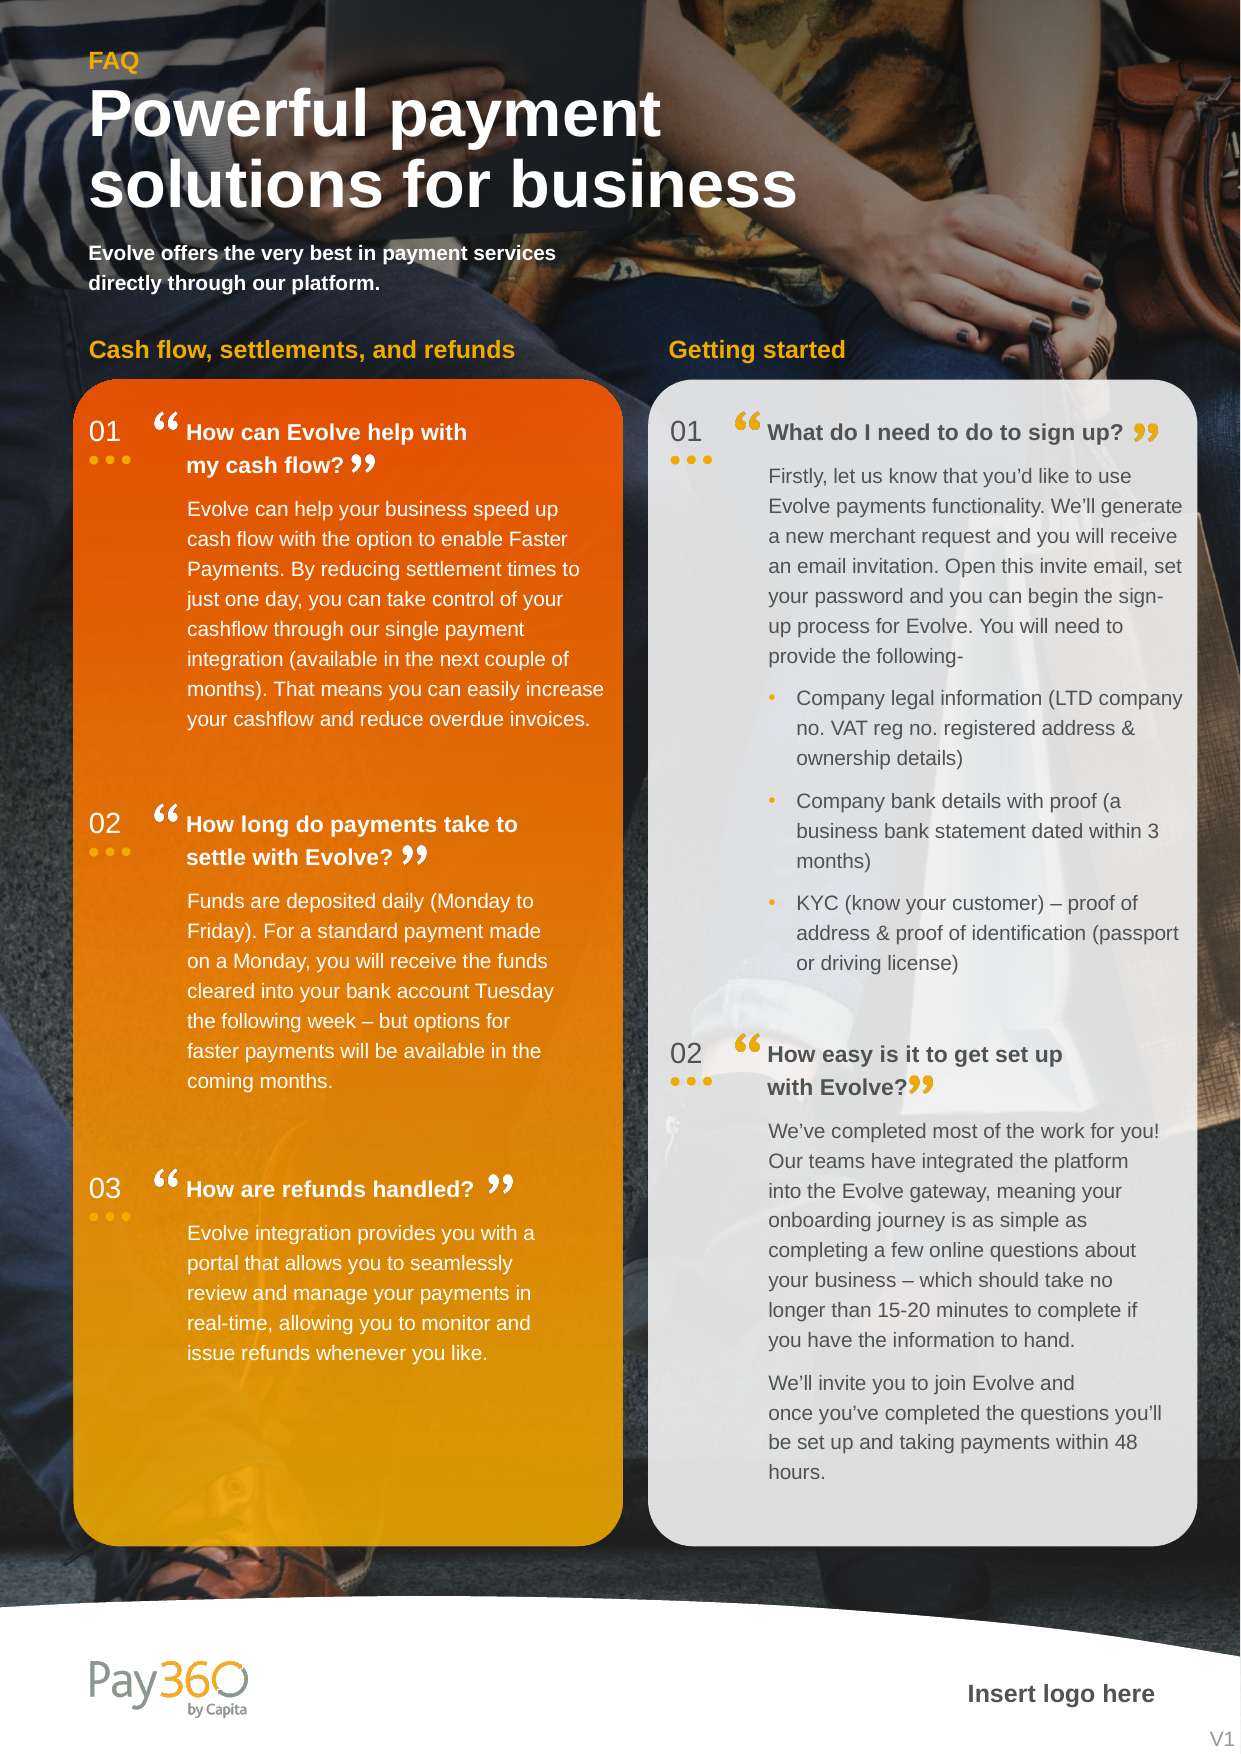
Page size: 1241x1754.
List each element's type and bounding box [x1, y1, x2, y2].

picture [0, 0, 1241, 1754]
text_box [74, 762, 579, 1102]
text_box [655, 370, 1202, 990]
text_box [655, 991, 1178, 1501]
text_box [73, 379, 1198, 1547]
text_box [74, 1126, 592, 1376]
text_box [74, 370, 620, 740]
